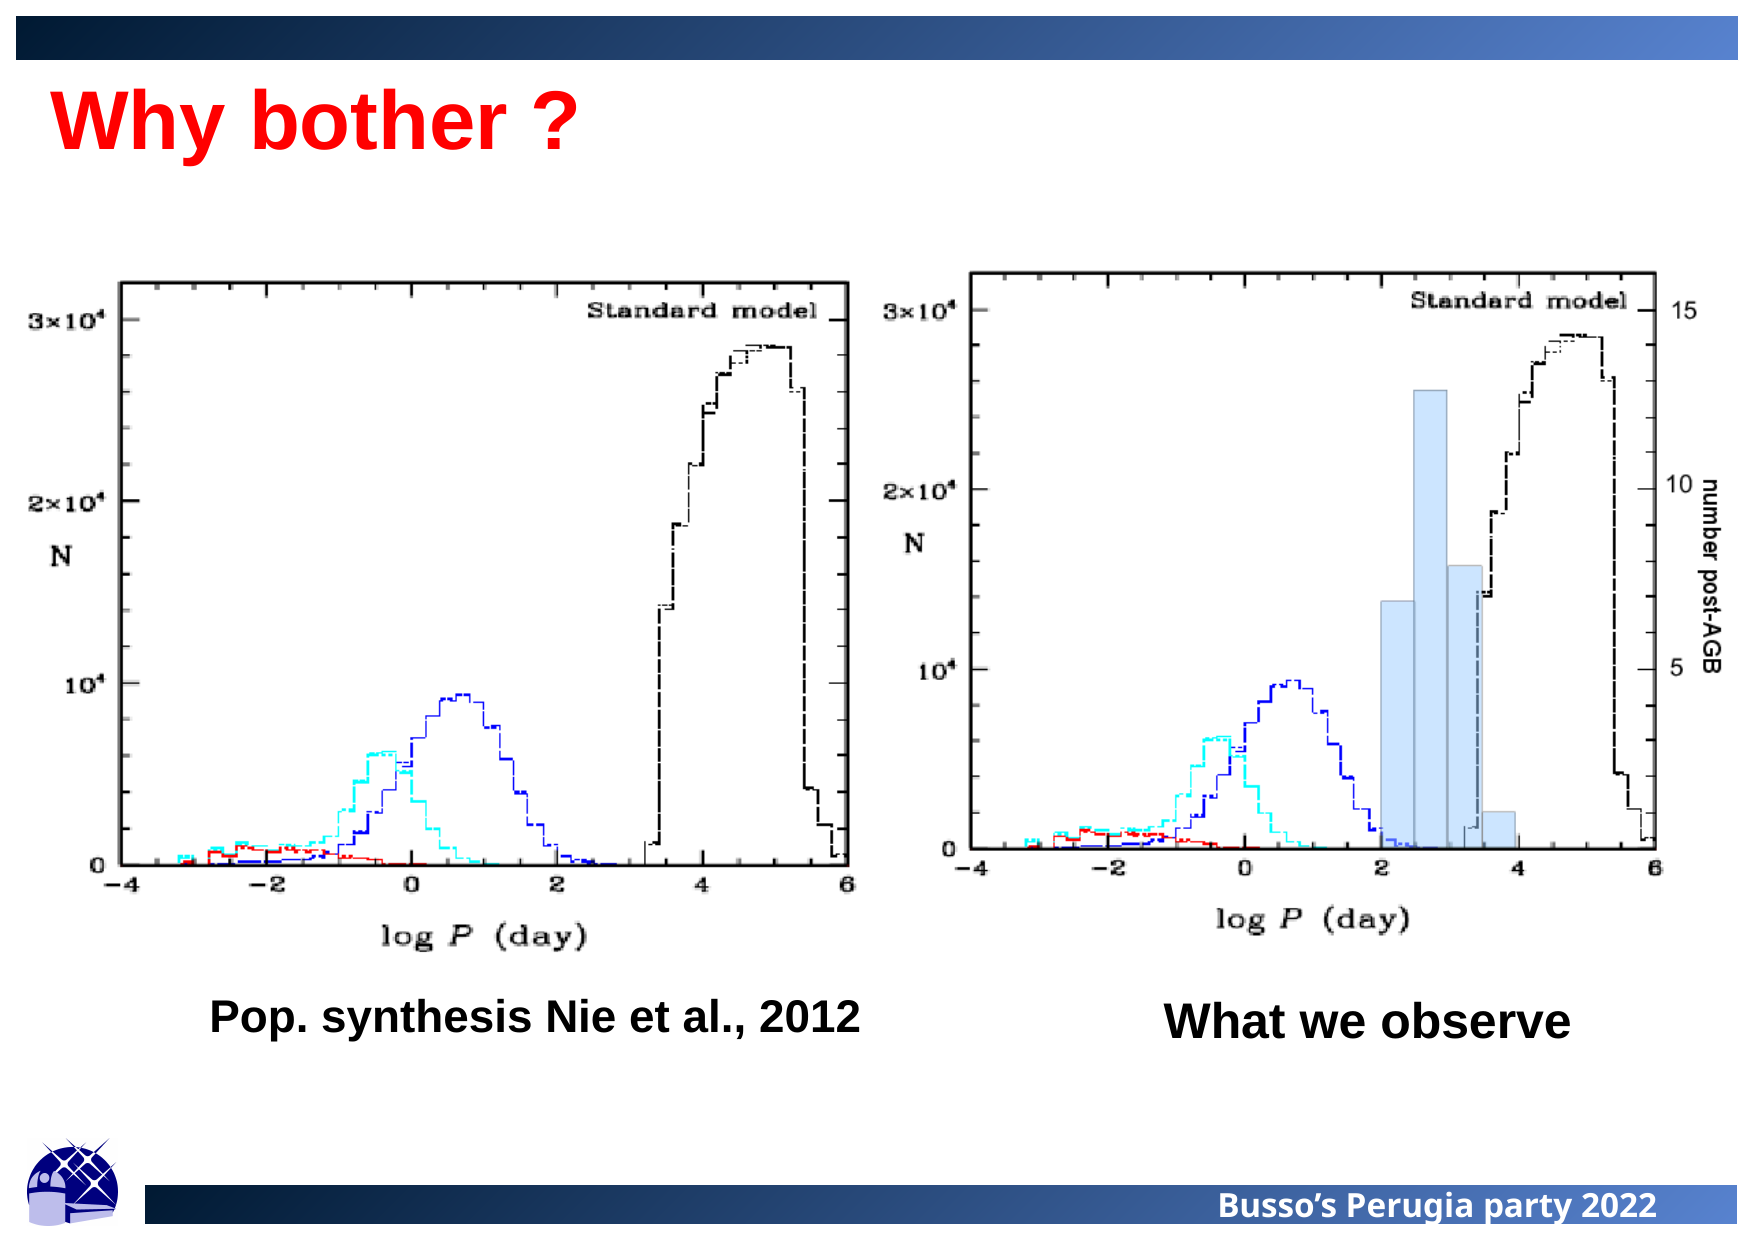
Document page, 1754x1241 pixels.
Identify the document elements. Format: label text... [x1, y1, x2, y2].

text_box Why bother ? [50, 15, 1708, 189]
text_box Pop. synthesis Nie et al., 2012 [209, 1001, 862, 1043]
picture [14, 192, 1739, 990]
text_box What we observe [1163, 1001, 1572, 1049]
picture [27, 1138, 118, 1226]
